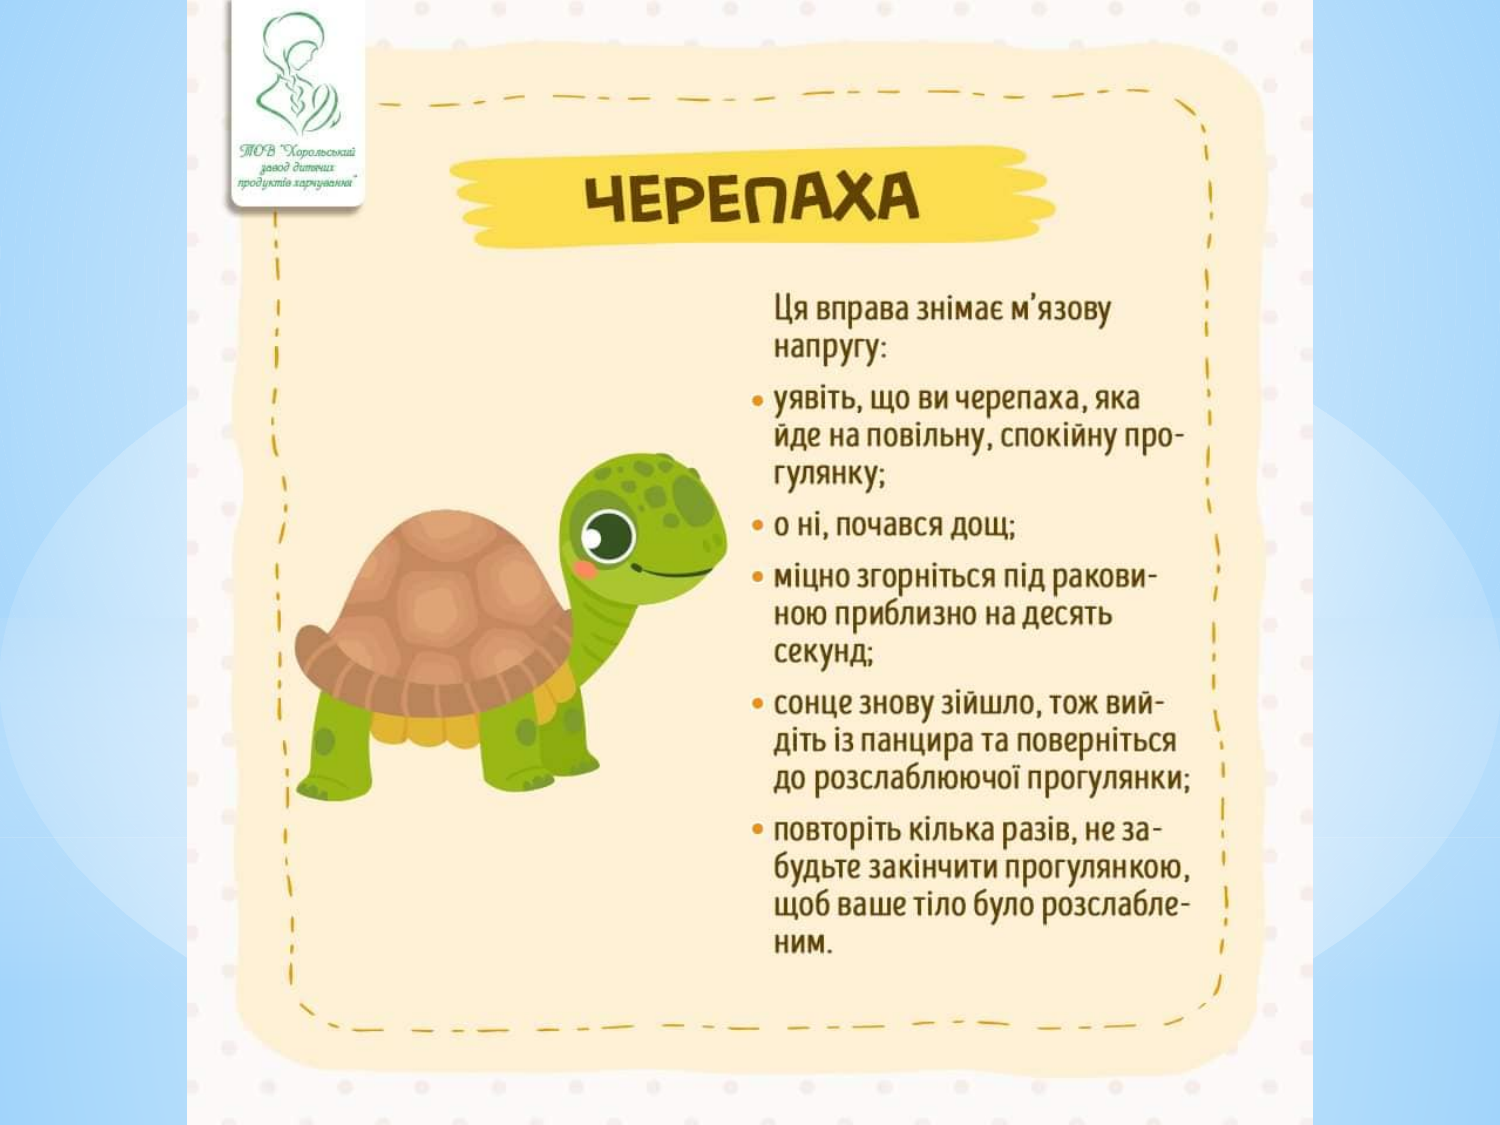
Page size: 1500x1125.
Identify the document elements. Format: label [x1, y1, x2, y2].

picture [187, 0, 1313, 1125]
